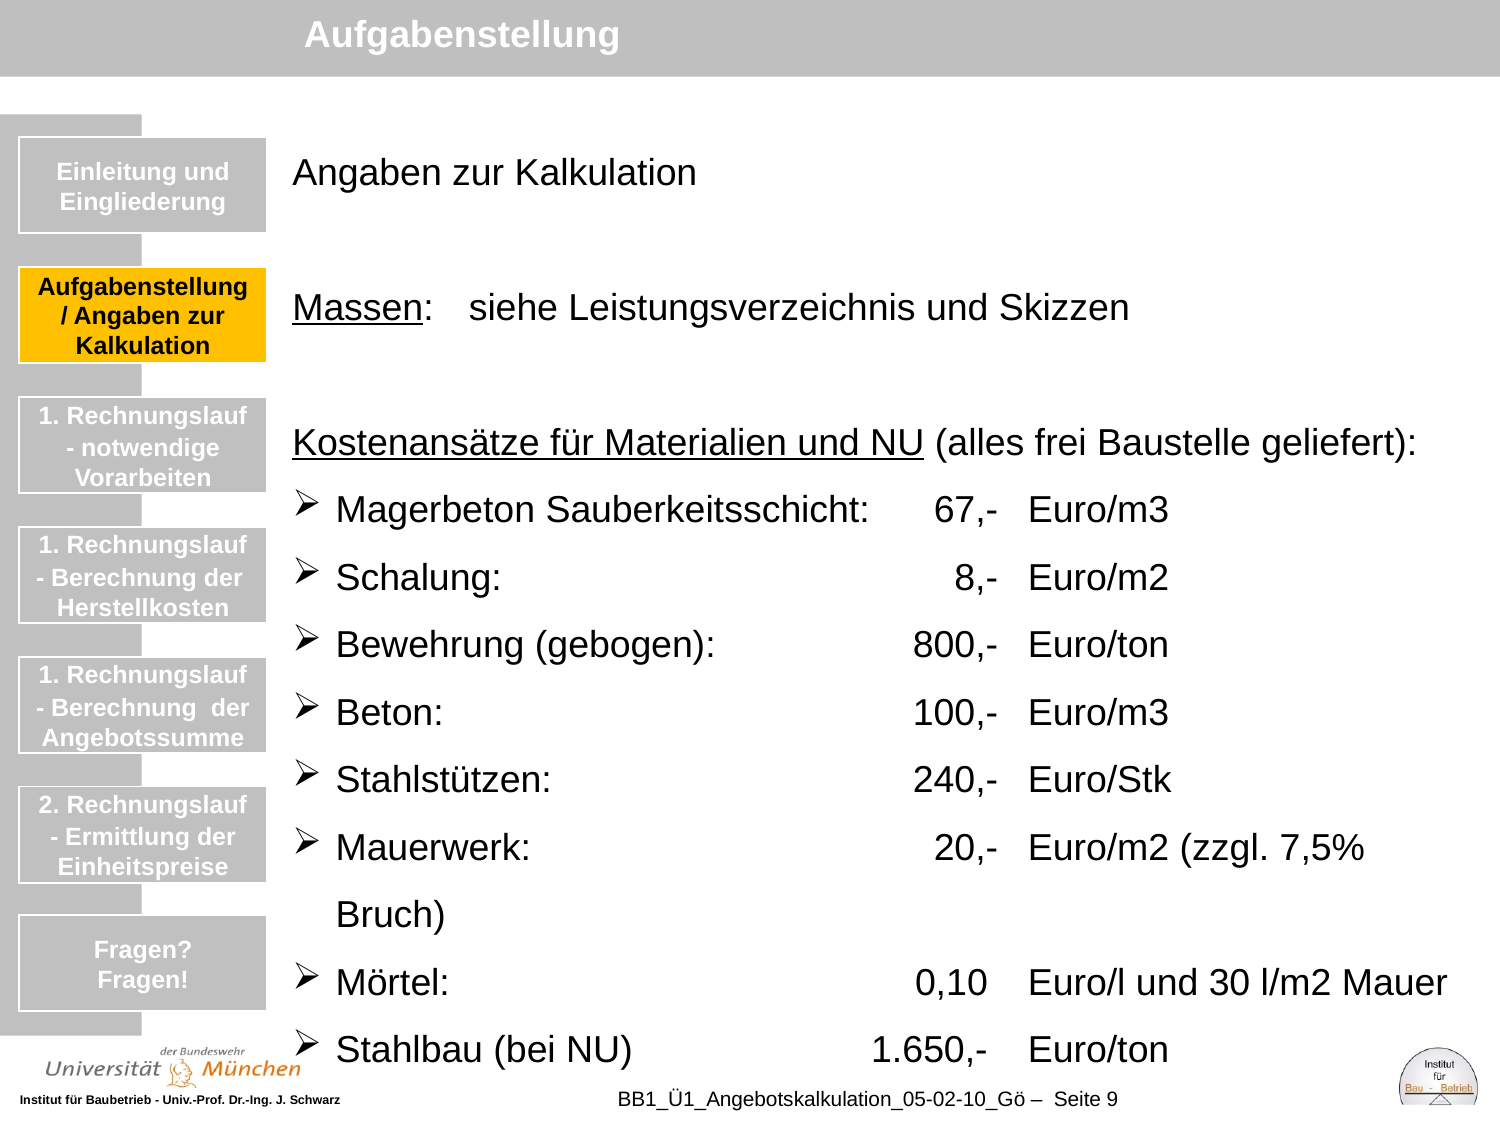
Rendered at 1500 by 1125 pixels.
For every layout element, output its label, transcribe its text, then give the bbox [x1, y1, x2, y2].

text_box 1. Rechnungslauf - Berechnung der Angebotssumme [19, 657, 268, 753]
text_box Fragen? Fragen! [19, 915, 268, 1011]
text_box 1. Rechnungslauf - Berechnung der Herstellkosten [19, 527, 268, 623]
picture [1390, 1041, 1485, 1113]
picture [46, 1047, 300, 1088]
text_box 2. Rechnungslauf - Ermittlung der Einheitspreise [19, 786, 268, 883]
text_box Angaben zur Kalkulation Massen: siehe Leistungsverzeichnis und Skizzen Kostenansätze für Materialien und NU (alles frei Baustelle geliefert): Magerbeton Sauberkeitsschicht: 67,- Euro/m3 Schalung: 8,- Euro/m2 Bewehrung (gebogen): 800,- Euro/ton Beton: 100,- Euro/m3 Stahlstützen: 240,- Euro/Stk Mauerwerk: 20,- Euro/m2 (zzgl. 7,5% Bruch) Mörtel: 0,10 Euro/l und 30 l/m2 Mauer Stahlbau (bei NU) 1.650,- Euro/ton [277, 118, 1465, 1078]
text_box 1. Rechnungslauf - notwendige Vorarbeiten [19, 397, 268, 493]
text_box Einleitung und Eingliederung [19, 137, 268, 234]
text_box Aufgabenstellung / Angaben zur Kalkulation [19, 267, 268, 363]
text_box Aufgabenstellung [301, 6, 1495, 58]
